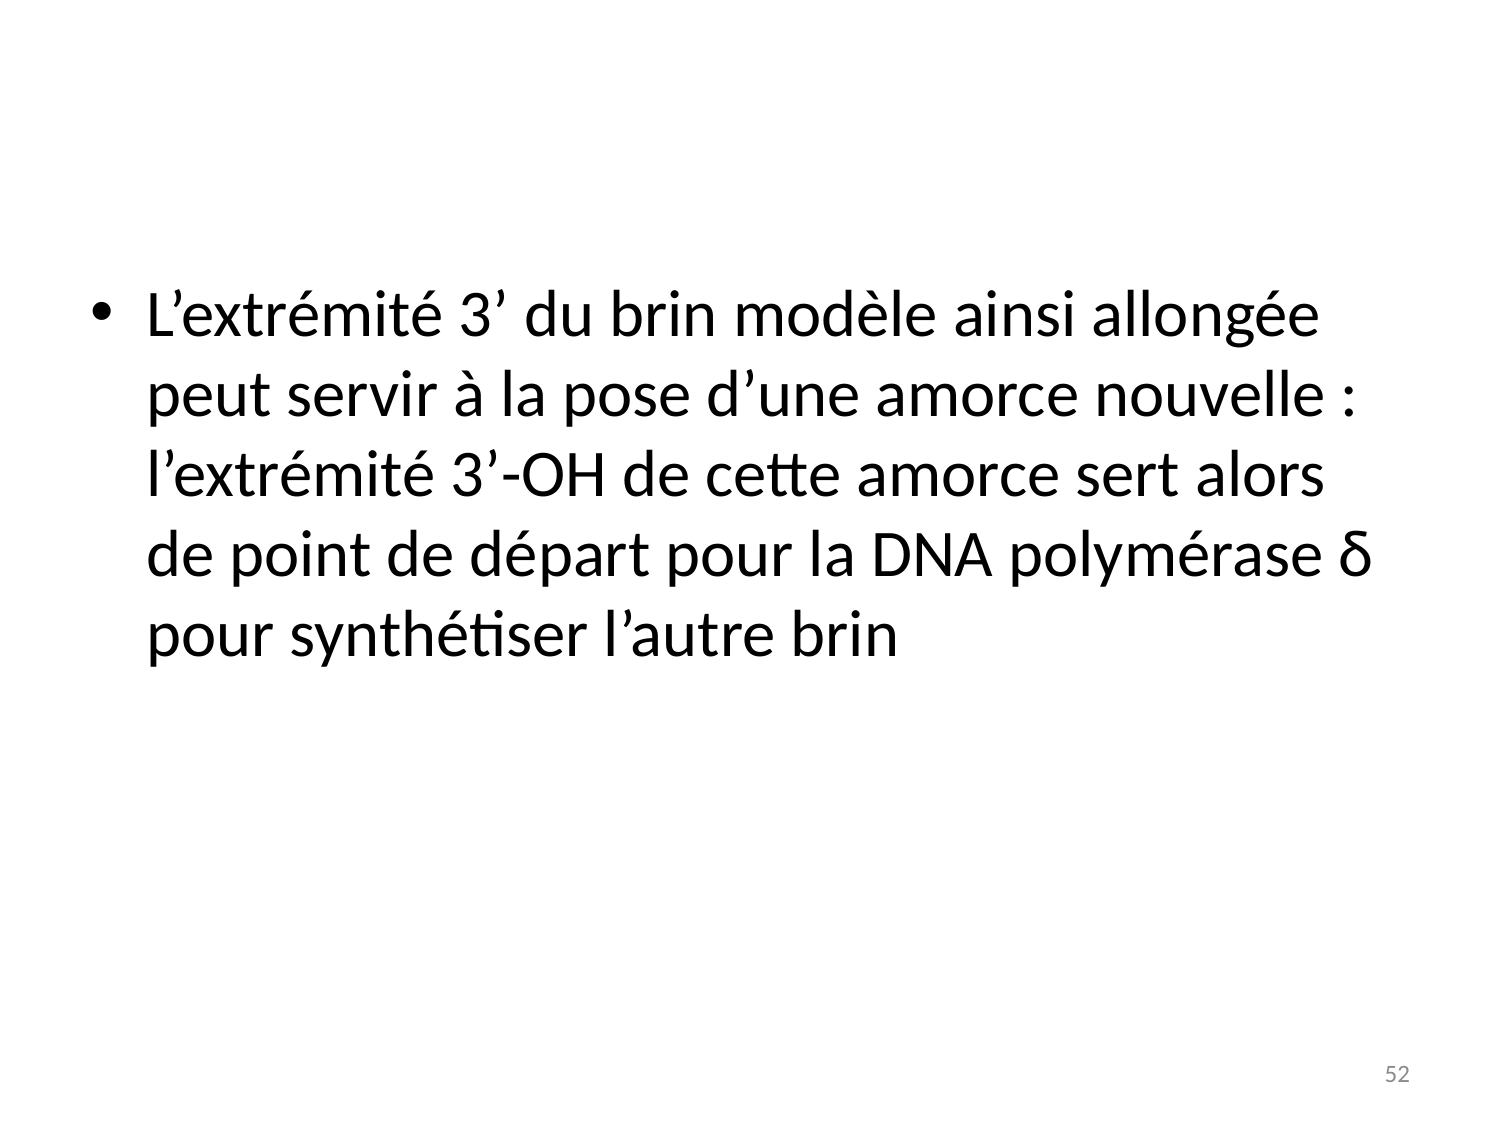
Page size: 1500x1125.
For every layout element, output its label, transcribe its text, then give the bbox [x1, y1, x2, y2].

slide_number 52 [1074, 1042, 1425, 1103]
list L’extrémité 3’ du brin modèle ainsi allongée peut servir à la pose d’une amorce nouvelle : l’extrémité 3’-OH de cette amorce sert alors de point de départ pour la DNA polymérase δ pour synthétiser l’autre brin [75, 262, 1425, 1005]
